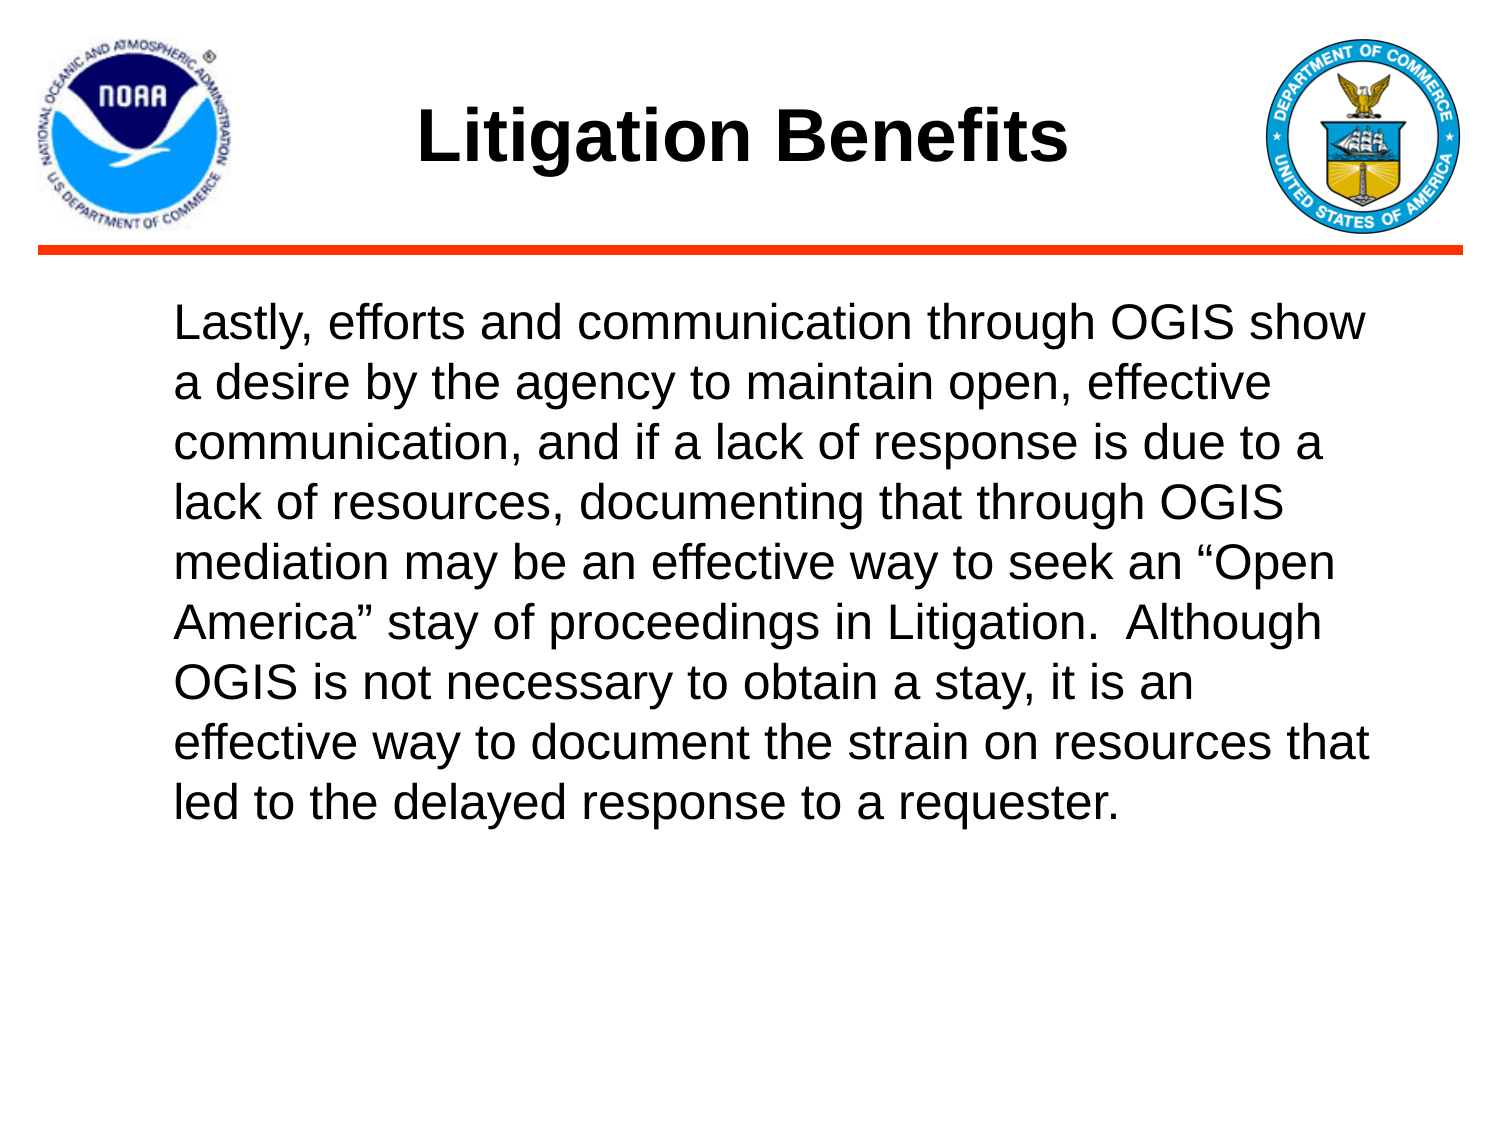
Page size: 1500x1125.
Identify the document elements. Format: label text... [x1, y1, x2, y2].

title Litigation Benefits [237, 37, 1250, 225]
list Lastly, efforts and communication through OGIS show a desire by the agency to maintain open, effective communication, and if a lack of response is due to a lack of resources, documenting that through OGIS mediation may be an effective way to seek an “Open America” stay of proceedings in Litigation. Although OGIS is not necessary to obtain a stay, it is an effective way to document the strain on resources that led to the delayed response to a requester. [112, 275, 1388, 1000]
picture [37, 37, 231, 231]
picture [1262, 37, 1463, 237]
